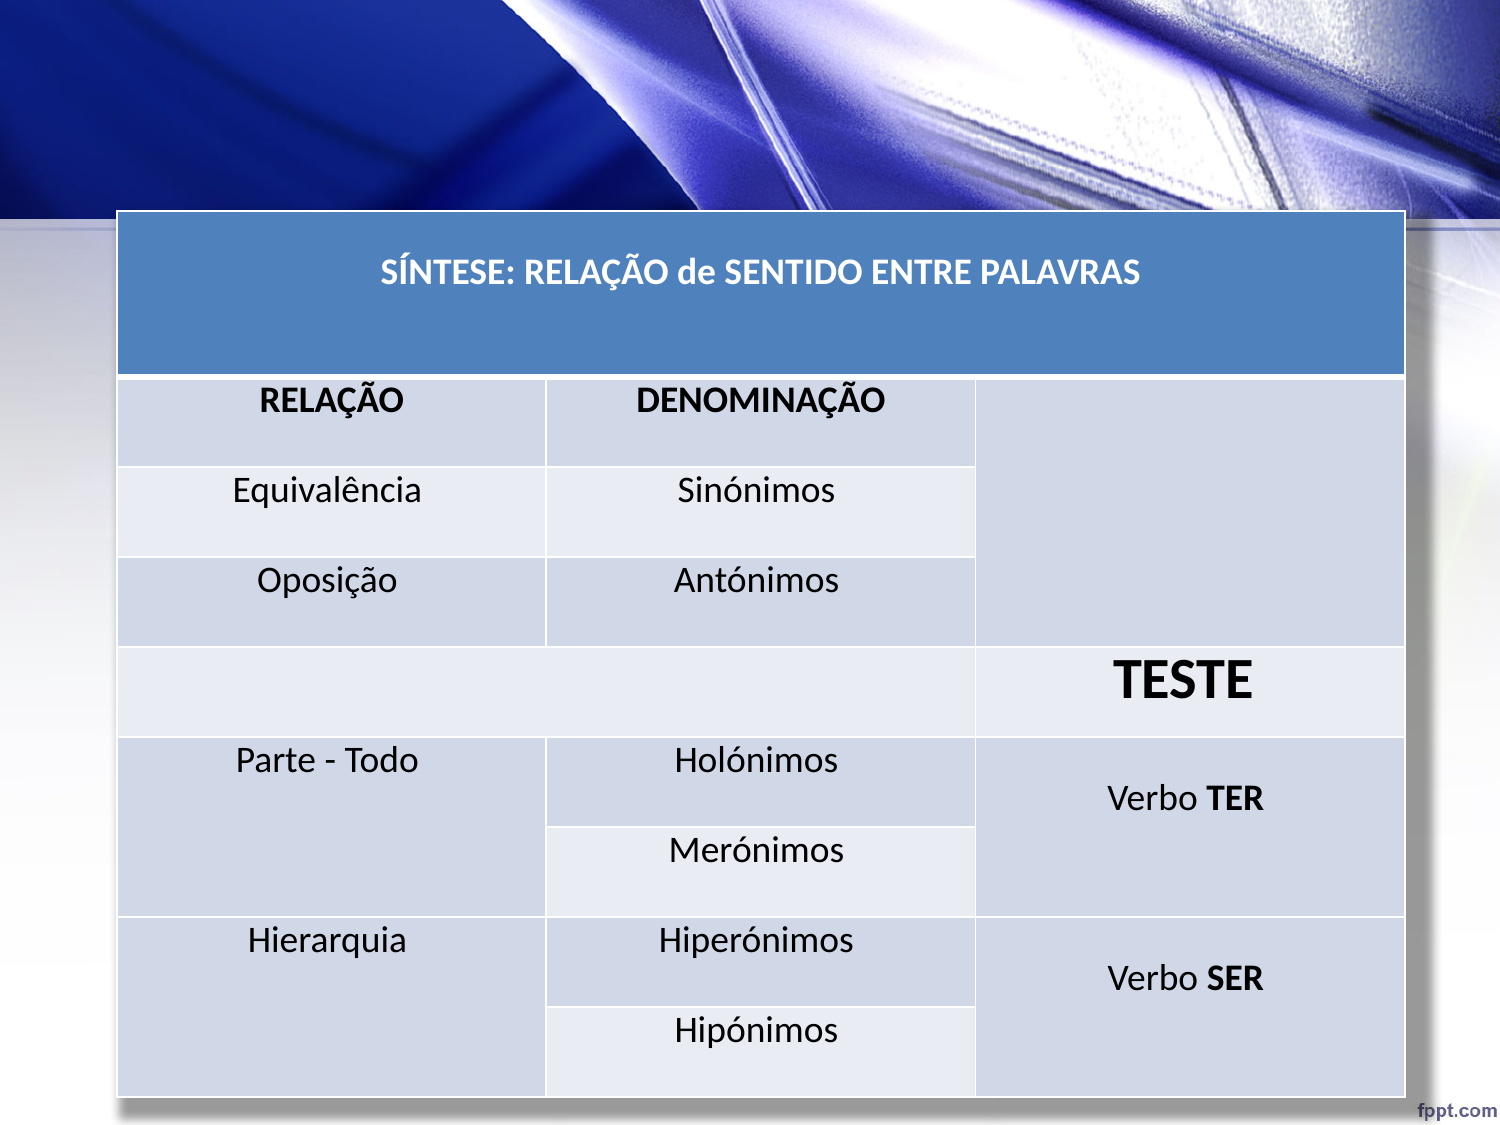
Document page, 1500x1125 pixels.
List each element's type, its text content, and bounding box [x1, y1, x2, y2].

picture [0, 0, 1500, 1125]
table_cell Verbo SER [976, 918, 1404, 1096]
table_cell Hipónimos [547, 1008, 975, 1096]
table_cell DENOMINAÇÃO [547, 380, 975, 466]
table_cell Equivalência [118, 468, 545, 556]
table_cell Oposição [118, 558, 545, 646]
table_cell Sinónimos [547, 468, 975, 556]
table_cell Parte - Todo [118, 738, 545, 916]
table_cell Merónimos [547, 828, 975, 916]
table_header SÍNTESE: RELAÇÃO de SENTIDO ENTRE PALAVRAS [118, 212, 1404, 374]
table_cell [976, 380, 1404, 646]
table_cell [118, 648, 975, 736]
table_cell Antónimos [547, 558, 975, 646]
table_cell Hierarquia [118, 918, 545, 1096]
table_cell Verbo TER [976, 738, 1404, 916]
table_cell TESTE [976, 648, 1404, 736]
table_cell Hiperónimos [547, 918, 975, 1006]
table_cell RELAÇÃO [118, 380, 545, 466]
table_cell Holónimos [547, 738, 975, 826]
